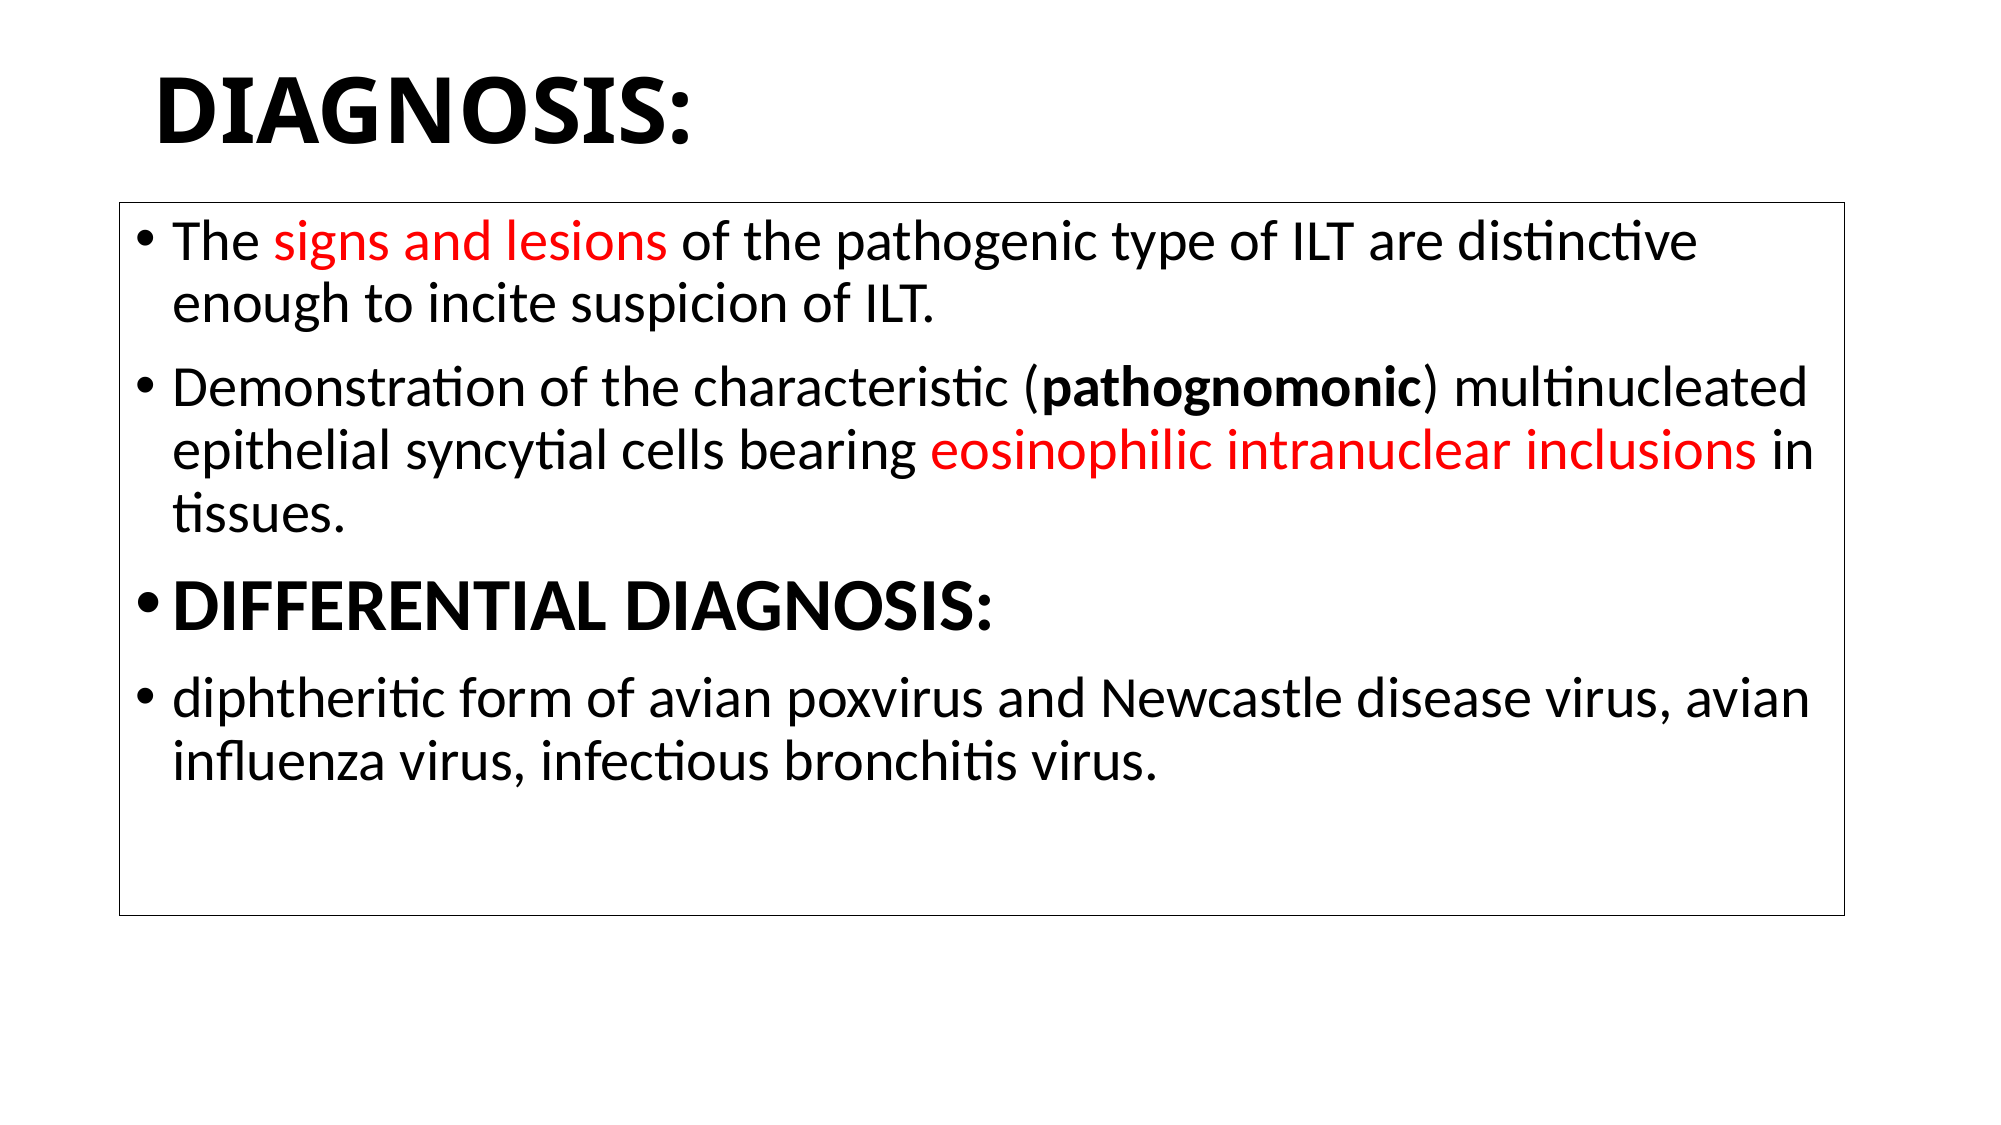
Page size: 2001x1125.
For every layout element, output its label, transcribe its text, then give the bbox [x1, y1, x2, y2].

list The signs and lesions of the pathogenic type of ILT are distinctive enough to incite suspicion of ILT. Demonstration of the characteristic (pathognomonic) multinucleated epithelial syncytial cells bearing eosinophilic intranuclear inclusions in tissues. DIFFERENTIAL DIAGNOSIS: diphtheritic form of avian poxvirus and Newcastle disease virus, avian influenza virus, infectious bronchitis virus. [119, 202, 1845, 916]
title DIAGNOSIS: [137, 59, 1863, 278]
